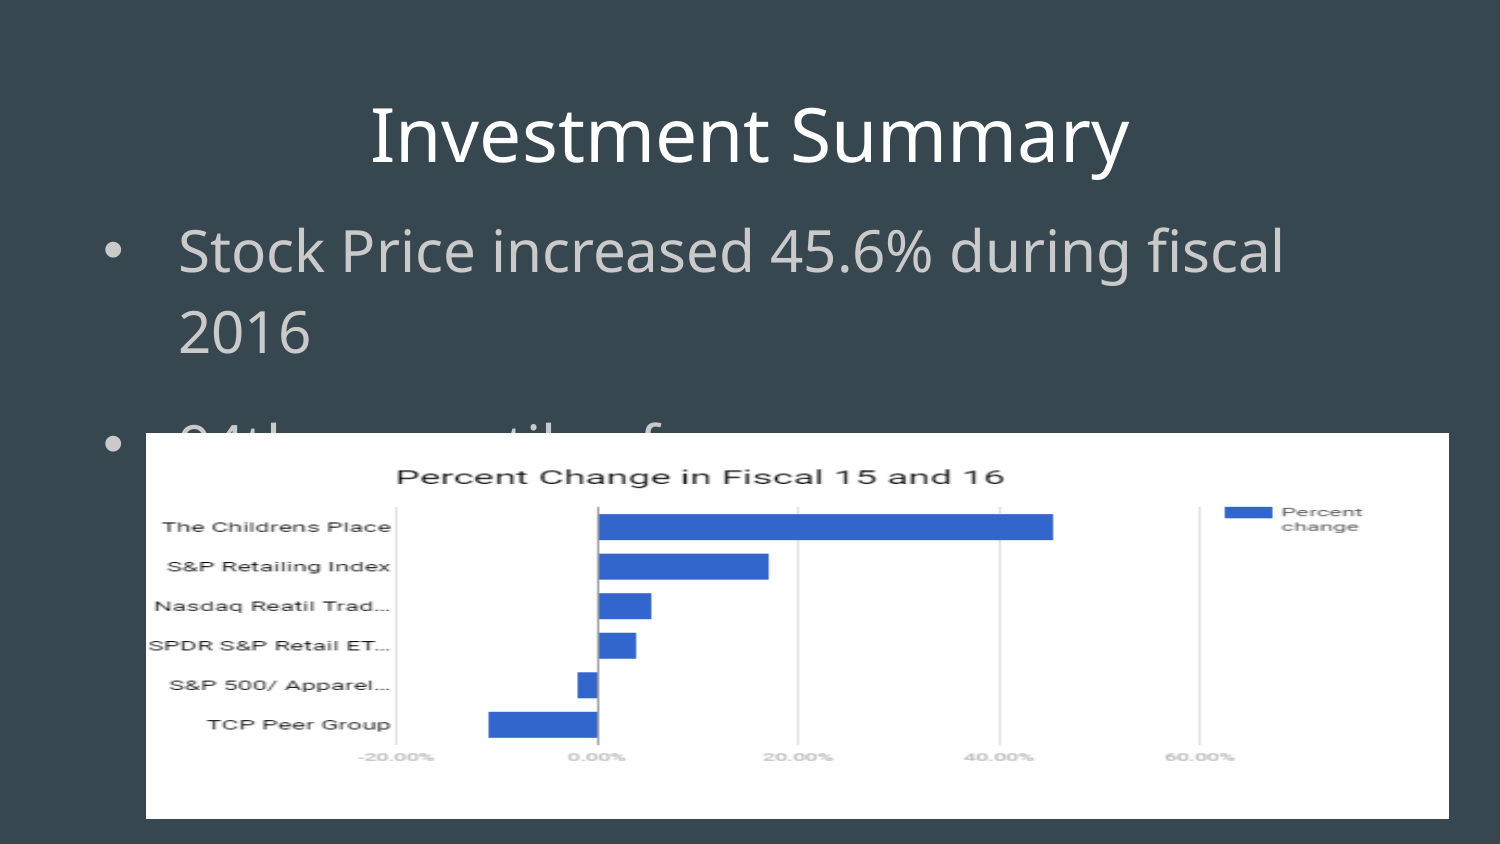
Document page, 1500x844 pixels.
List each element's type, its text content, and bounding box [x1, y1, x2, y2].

title Investment Summary [51, 72, 1449, 167]
picture [146, 433, 1450, 820]
list Stock Price increased 45.6% during fiscal 2016 94th percentile of peer group [51, 189, 1449, 750]
